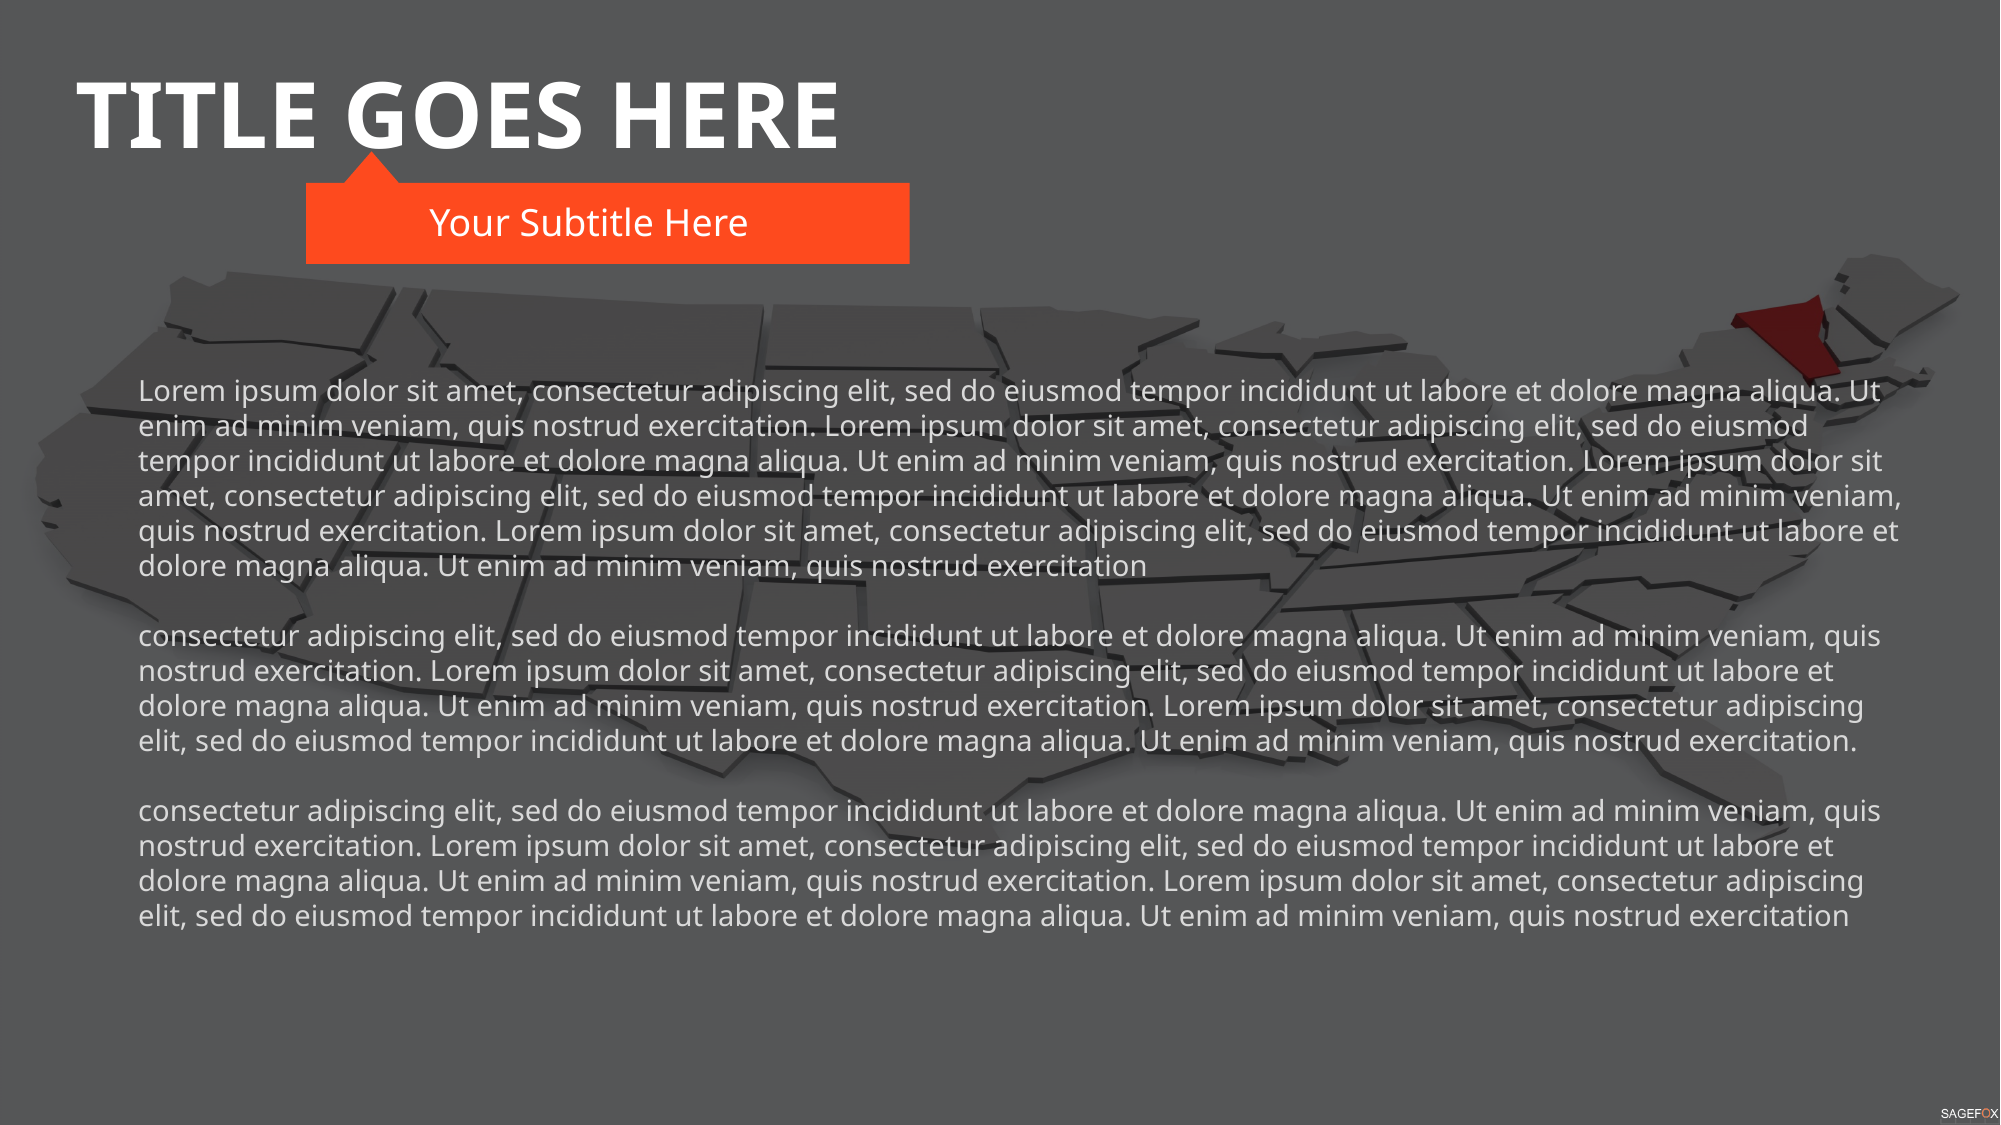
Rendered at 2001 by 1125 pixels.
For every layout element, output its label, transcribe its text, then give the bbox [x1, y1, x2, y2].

picture [1940, 0, 2001, 1125]
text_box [306, 151, 910, 264]
text_box TITLE GOES HERE [60, 49, 965, 175]
text_box Lorem ipsum dolor sit amet, consectetur adipiscing elit, sed do eiusmod tempor incididunt ut labore et dolore magna aliqua. Ut enim ad minim veniam, quis nostrud exercitation. Lorem ipsum dolor sit amet, consectetur adipiscing elit, sed do eiusmod tempor incididunt ut labore et dolore magna aliqua. Ut enim ad minim veniam, quis nostrud exercitation. Lorem ipsum dolor sit amet, consectetur adipiscing elit, sed do eiusmod tempor incididunt ut labore et dolore magna aliqua. Ut enim ad minim veniam, quis nostrud exercitation. Lorem ipsum dolor sit amet, consectetur adipiscing elit, sed do eiusmod tempor incididunt ut labore et dolore magna aliqua. Ut enim ad minim veniam, quis nostrud exercitation consectetur adipiscing elit, sed do eiusmod tempor incididunt ut labore et dolore magna aliqua. Ut enim ad minim veniam, quis nostrud exercitation. Lorem ipsum dolor sit amet, consectetur adipiscing elit, sed do eiusmod tempor incididunt ut labore et dolore magna aliqua. Ut enim ad minim veniam, quis nostrud exercitation. Lorem ipsum dolor sit amet, consectetur adipiscing elit, sed do eiusmod tempor incididunt ut labore et dolore magna aliqua. Ut enim ad minim veniam, quis nostrud exercitation. consectetur adipiscing elit, sed do eiusmod tempor incididunt ut labore et dolore magna aliqua. Ut enim ad minim veniam, quis nostrud exercitation. Lorem ipsum dolor sit amet, consectetur adipiscing elit, sed do eiusmod tempor incididunt ut labore et dolore magna aliqua. Ut enim ad minim veniam, quis nostrud exercitation. Lorem ipsum dolor sit amet, consectetur adipiscing elit, sed do eiusmod tempor incididunt ut labore et dolore magna aliqua. Ut enim ad minim veniam, quis nostrud exercitation [123, 365, 1930, 940]
